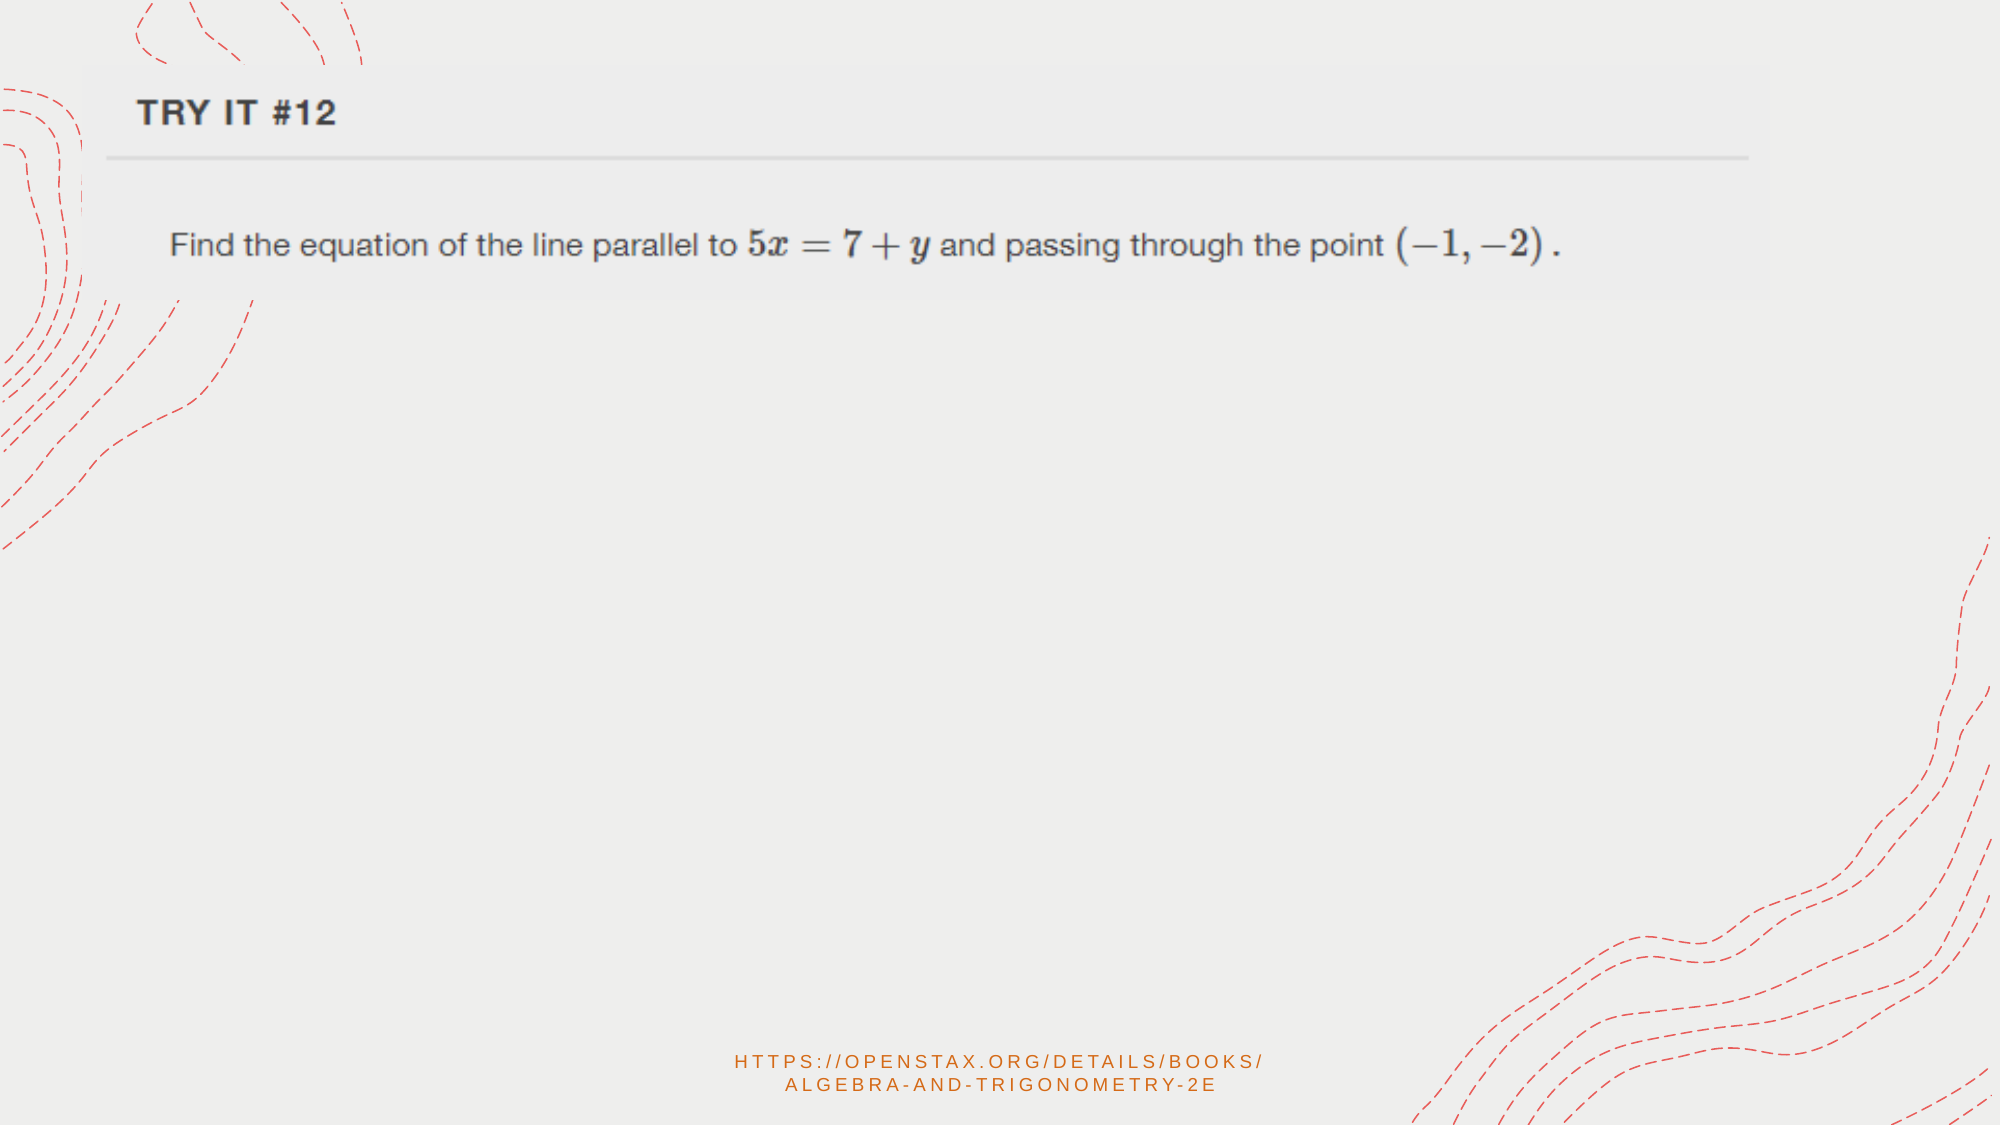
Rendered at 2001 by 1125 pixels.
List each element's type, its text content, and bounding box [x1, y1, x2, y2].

footer https://openstax.org/details/books/algebra-and-trigonometry-2e [662, 1042, 1338, 1103]
picture [82, 65, 1770, 300]
